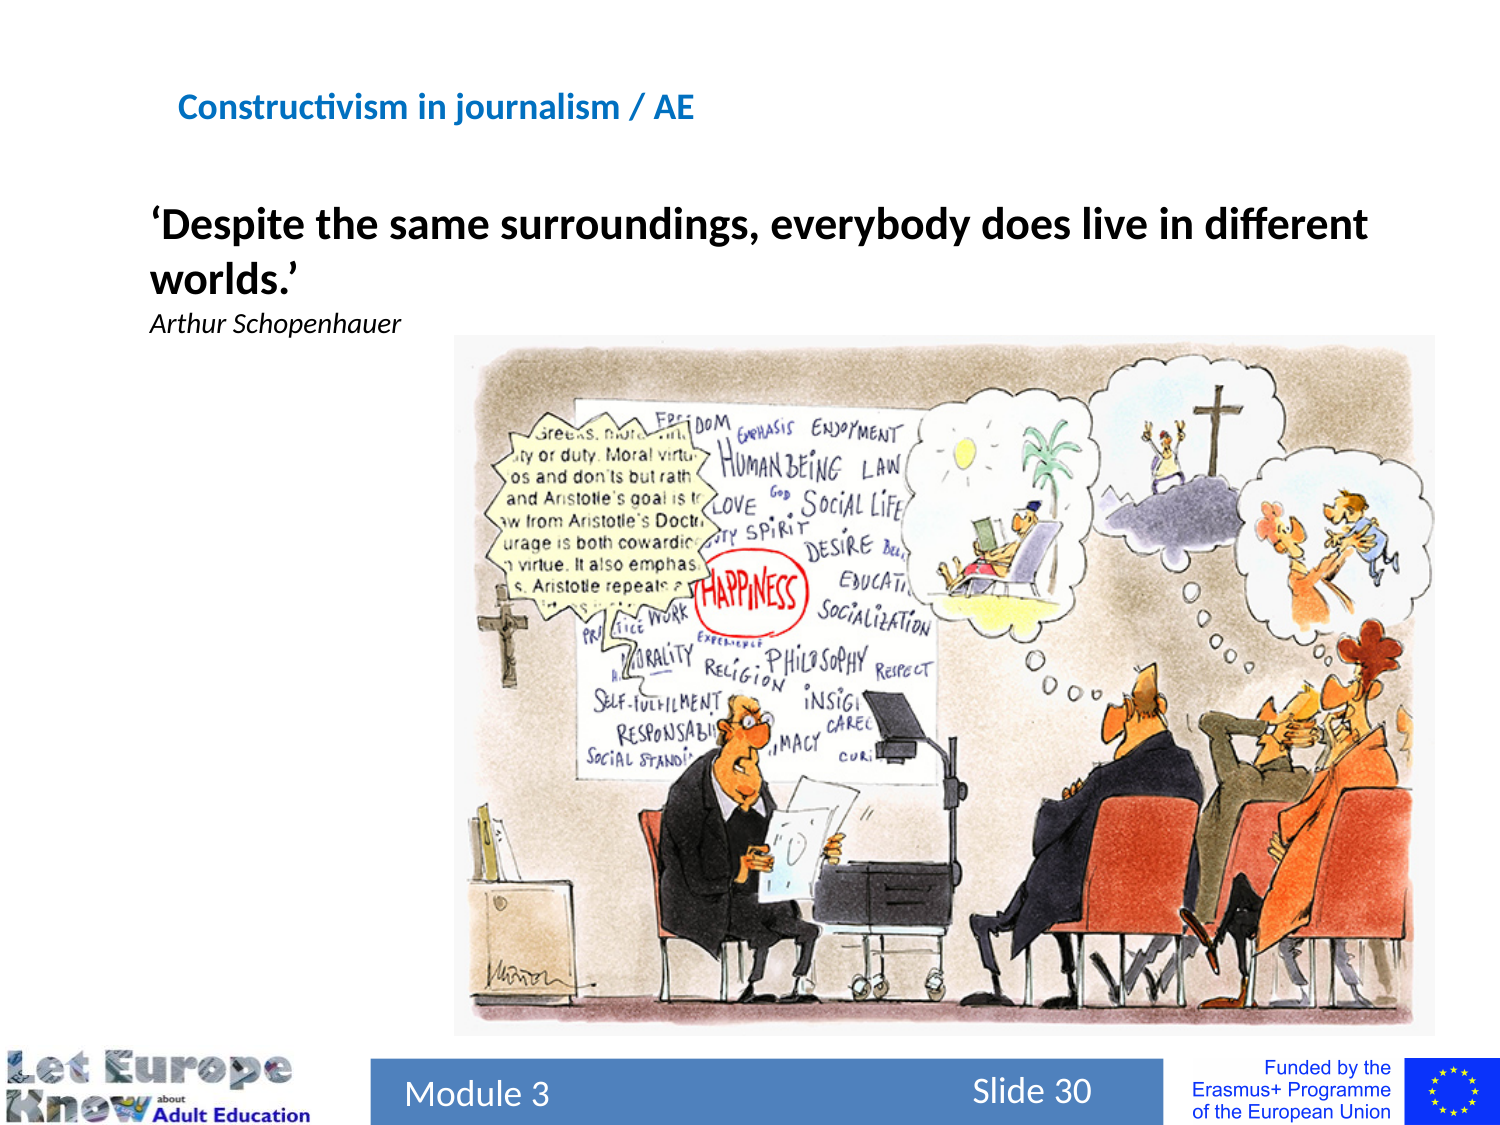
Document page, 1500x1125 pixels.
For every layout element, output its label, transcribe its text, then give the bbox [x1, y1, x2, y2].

text_box ‘Despite the same surroundings, everybody does live in different worlds.’ Arthur Schopenhauer [135, 186, 1399, 347]
text_box Constructivism in journalism / AE [163, 74, 710, 135]
picture [1192, 1058, 1500, 1125]
picture [5, 1044, 314, 1125]
picture [454, 335, 1435, 1036]
text_box [368, 1056, 1165, 1125]
text_box Module 3 [389, 1061, 1128, 1122]
text_box Slide 30 [957, 1058, 1190, 1119]
